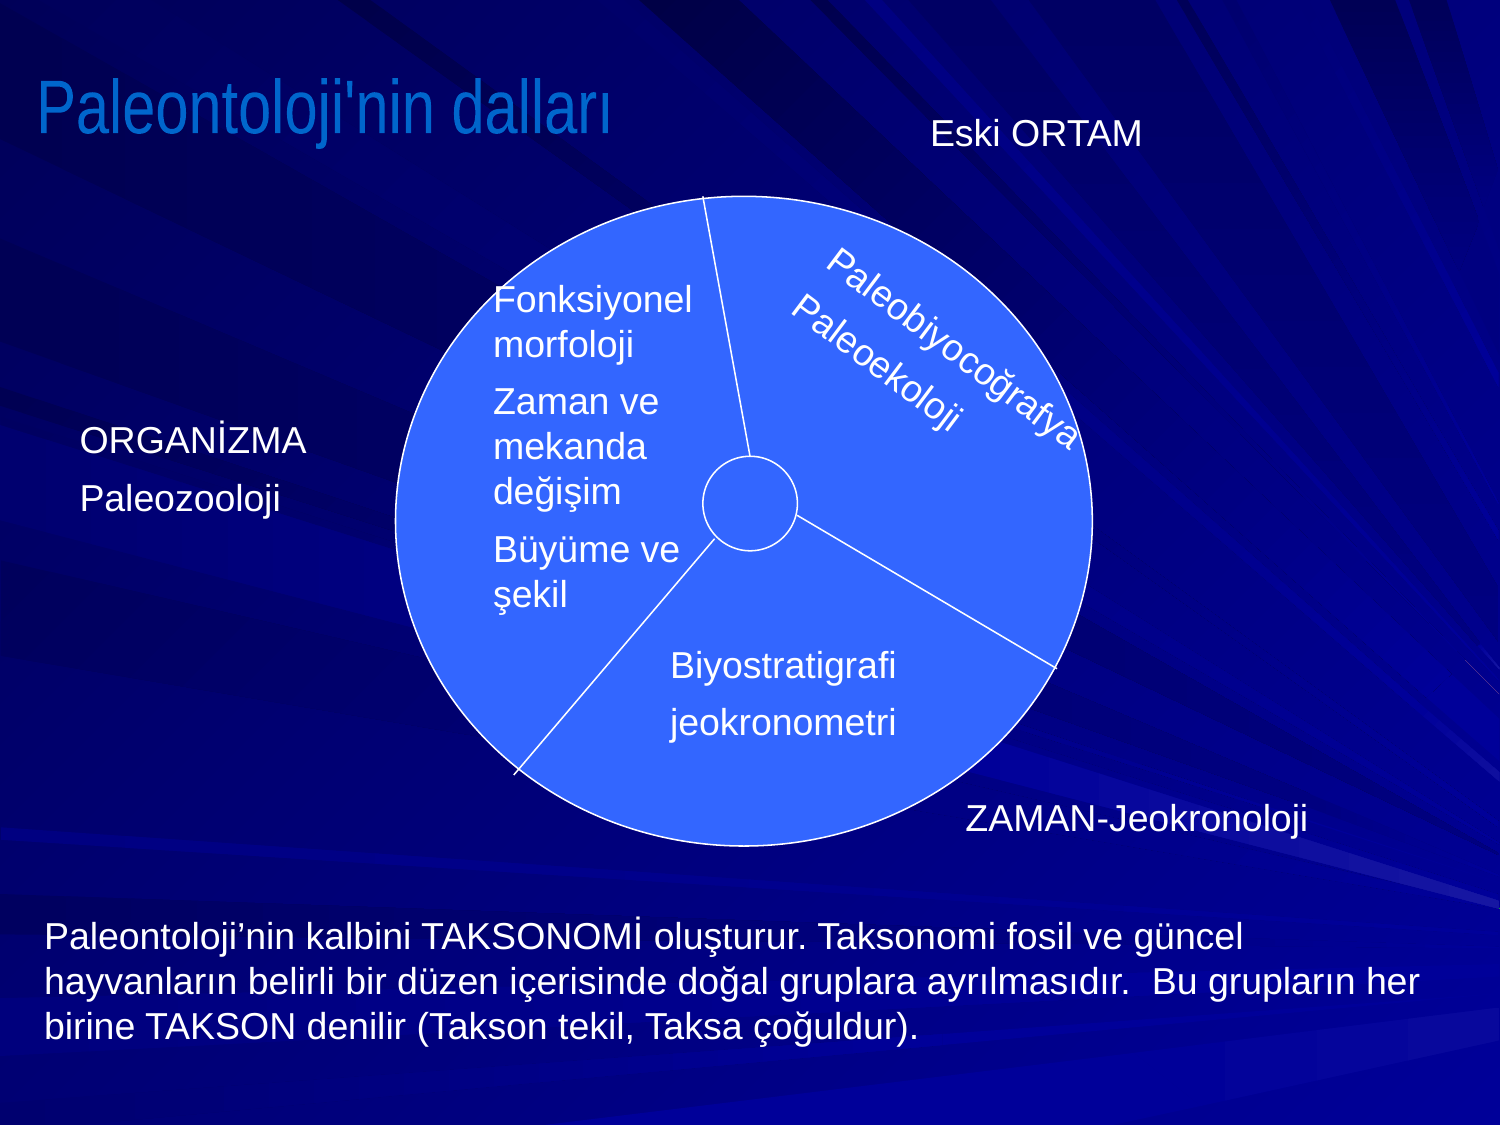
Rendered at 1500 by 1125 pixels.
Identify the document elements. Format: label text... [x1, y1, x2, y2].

text_box Fonksiyonel morfoloji Zaman ve mekanda değişim Büyüme ve şekil [478, 267, 774, 737]
text_box Biyostratigrafi jeokronometri [655, 633, 939, 751]
text_box [395, 311, 478, 732]
text_box [483, 321, 1093, 847]
text_box [774, 462, 798, 545]
text_box Paleontoloji’nin kalbini TAKSONOMİ oluşturur. Taksonomi fosil ve güncel hayvanların belirli bir düzen içerisinde doğal gruplara ayrılmasıdır. Bu grupların her birine TAKSON denilir (Takson tekil, Taksa çoğuldur). [29, 904, 1459, 1055]
text_box Paleobiyocoğrafya Paleoekoloji [774, 221, 1151, 550]
text_box [526, 196, 1063, 389]
text_box Eski ORTAM [915, 101, 1365, 162]
text_box ORGANİZMA Paleozooloji [64, 408, 384, 527]
text_box ZAMAN-Jeokronoloji [950, 786, 1400, 847]
